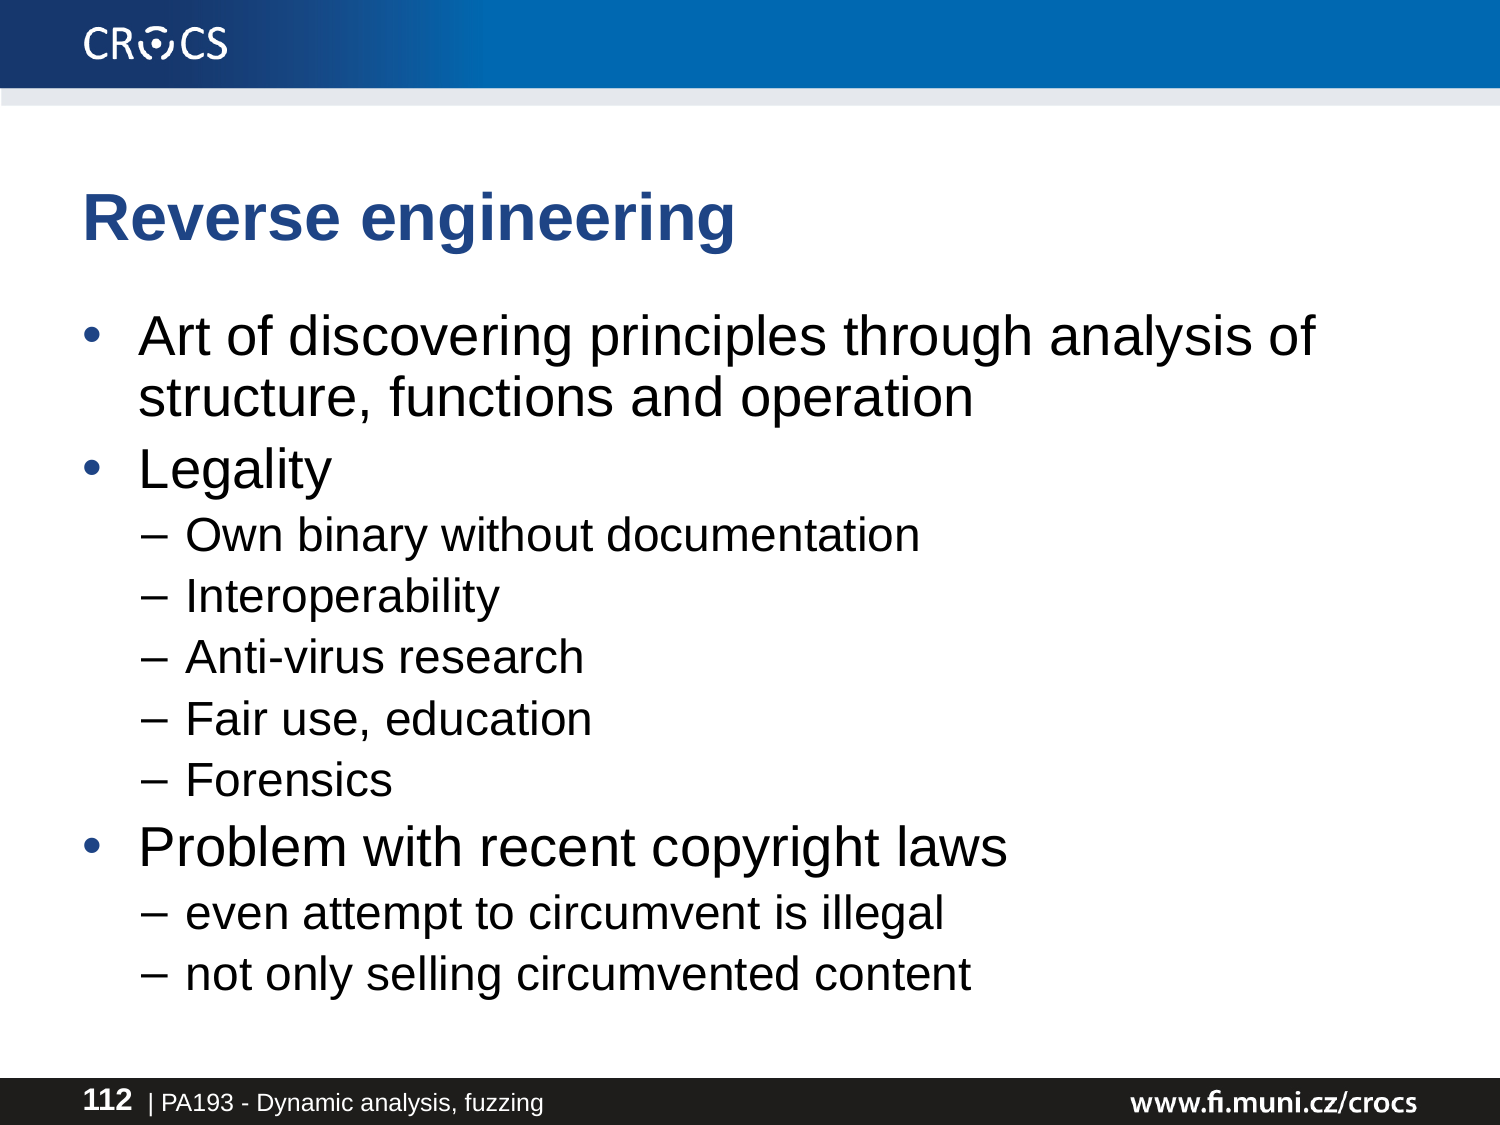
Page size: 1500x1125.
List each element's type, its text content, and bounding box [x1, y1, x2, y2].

picture [0, 0, 1500, 1125]
slide_number 112 [82, 1078, 148, 1125]
title Reverse engineering [82, 148, 1433, 280]
footer | PA193 - Dynamic analysis, fuzzing [148, 1078, 987, 1125]
list Art of discovering principles through analysis of structure, functions and operation Legality Own binary without documentation Interoperability Anti-virus research Fair use, education Forensics Problem with recent copyright laws even attempt to circumvent is illegal not only selling circumvented content [82, 306, 1433, 988]
